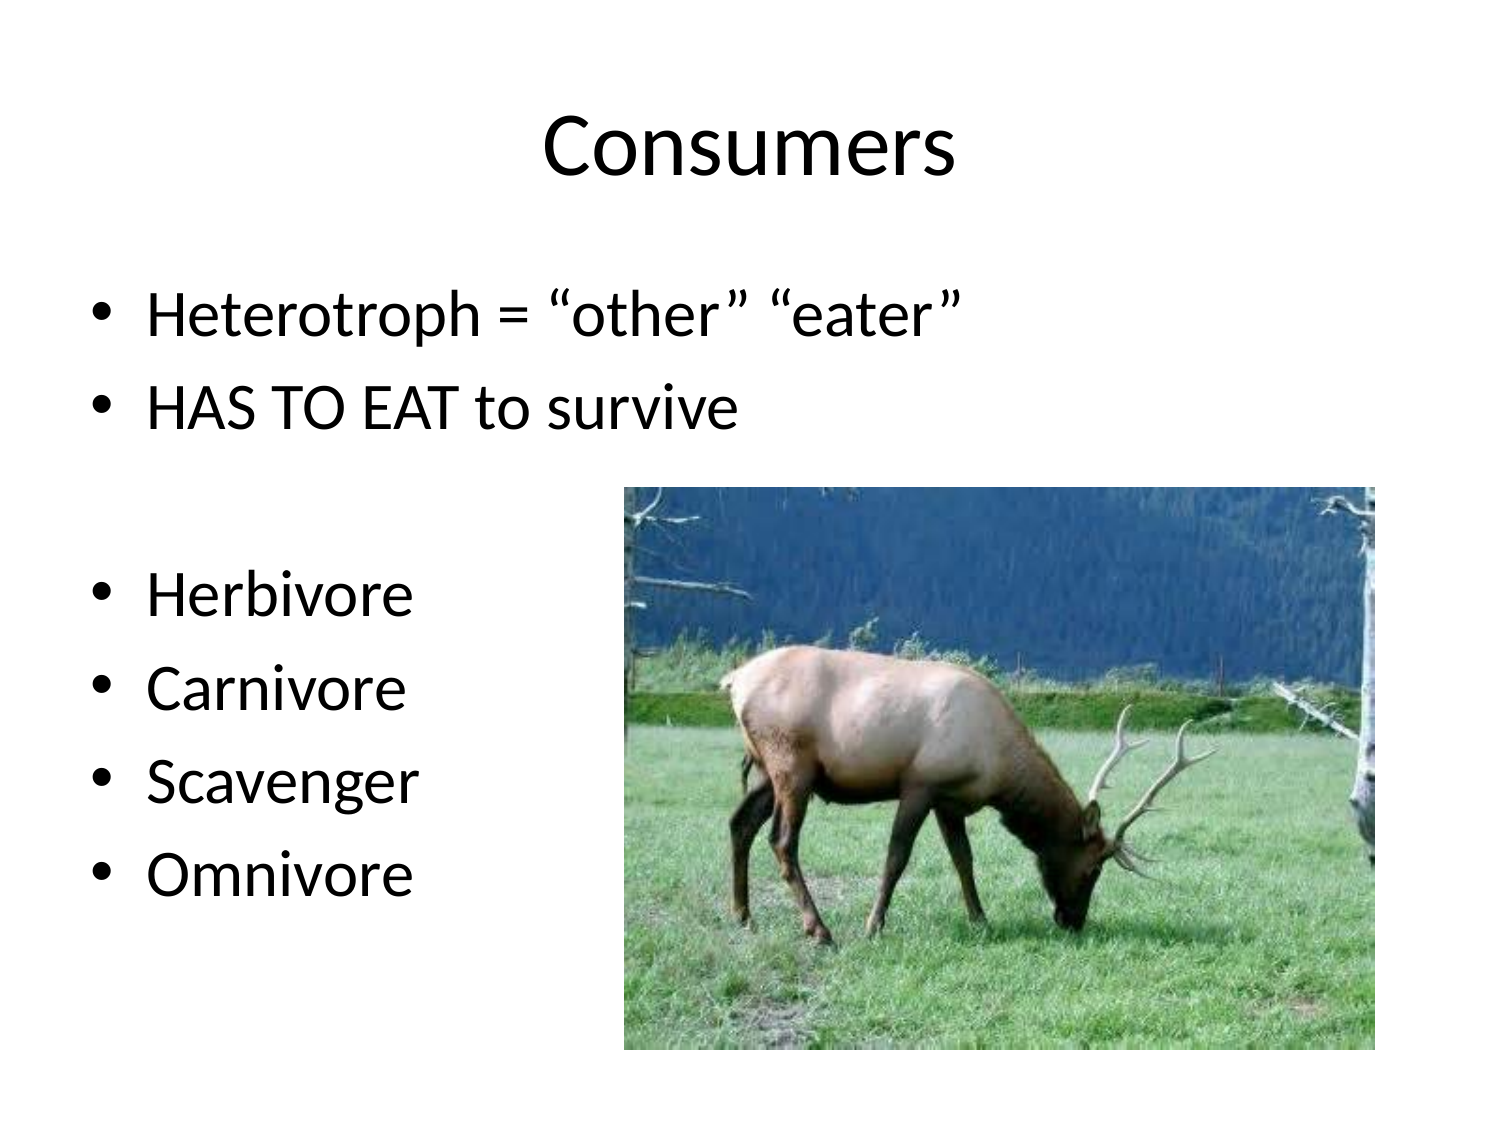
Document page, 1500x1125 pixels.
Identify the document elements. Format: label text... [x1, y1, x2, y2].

picture [624, 487, 1376, 1051]
title Consumers [75, 45, 1425, 233]
list Heterotroph = “other” “eater” HAS TO EAT to survive Herbivore Carnivore Scavenger Omnivore [75, 262, 1425, 1005]
